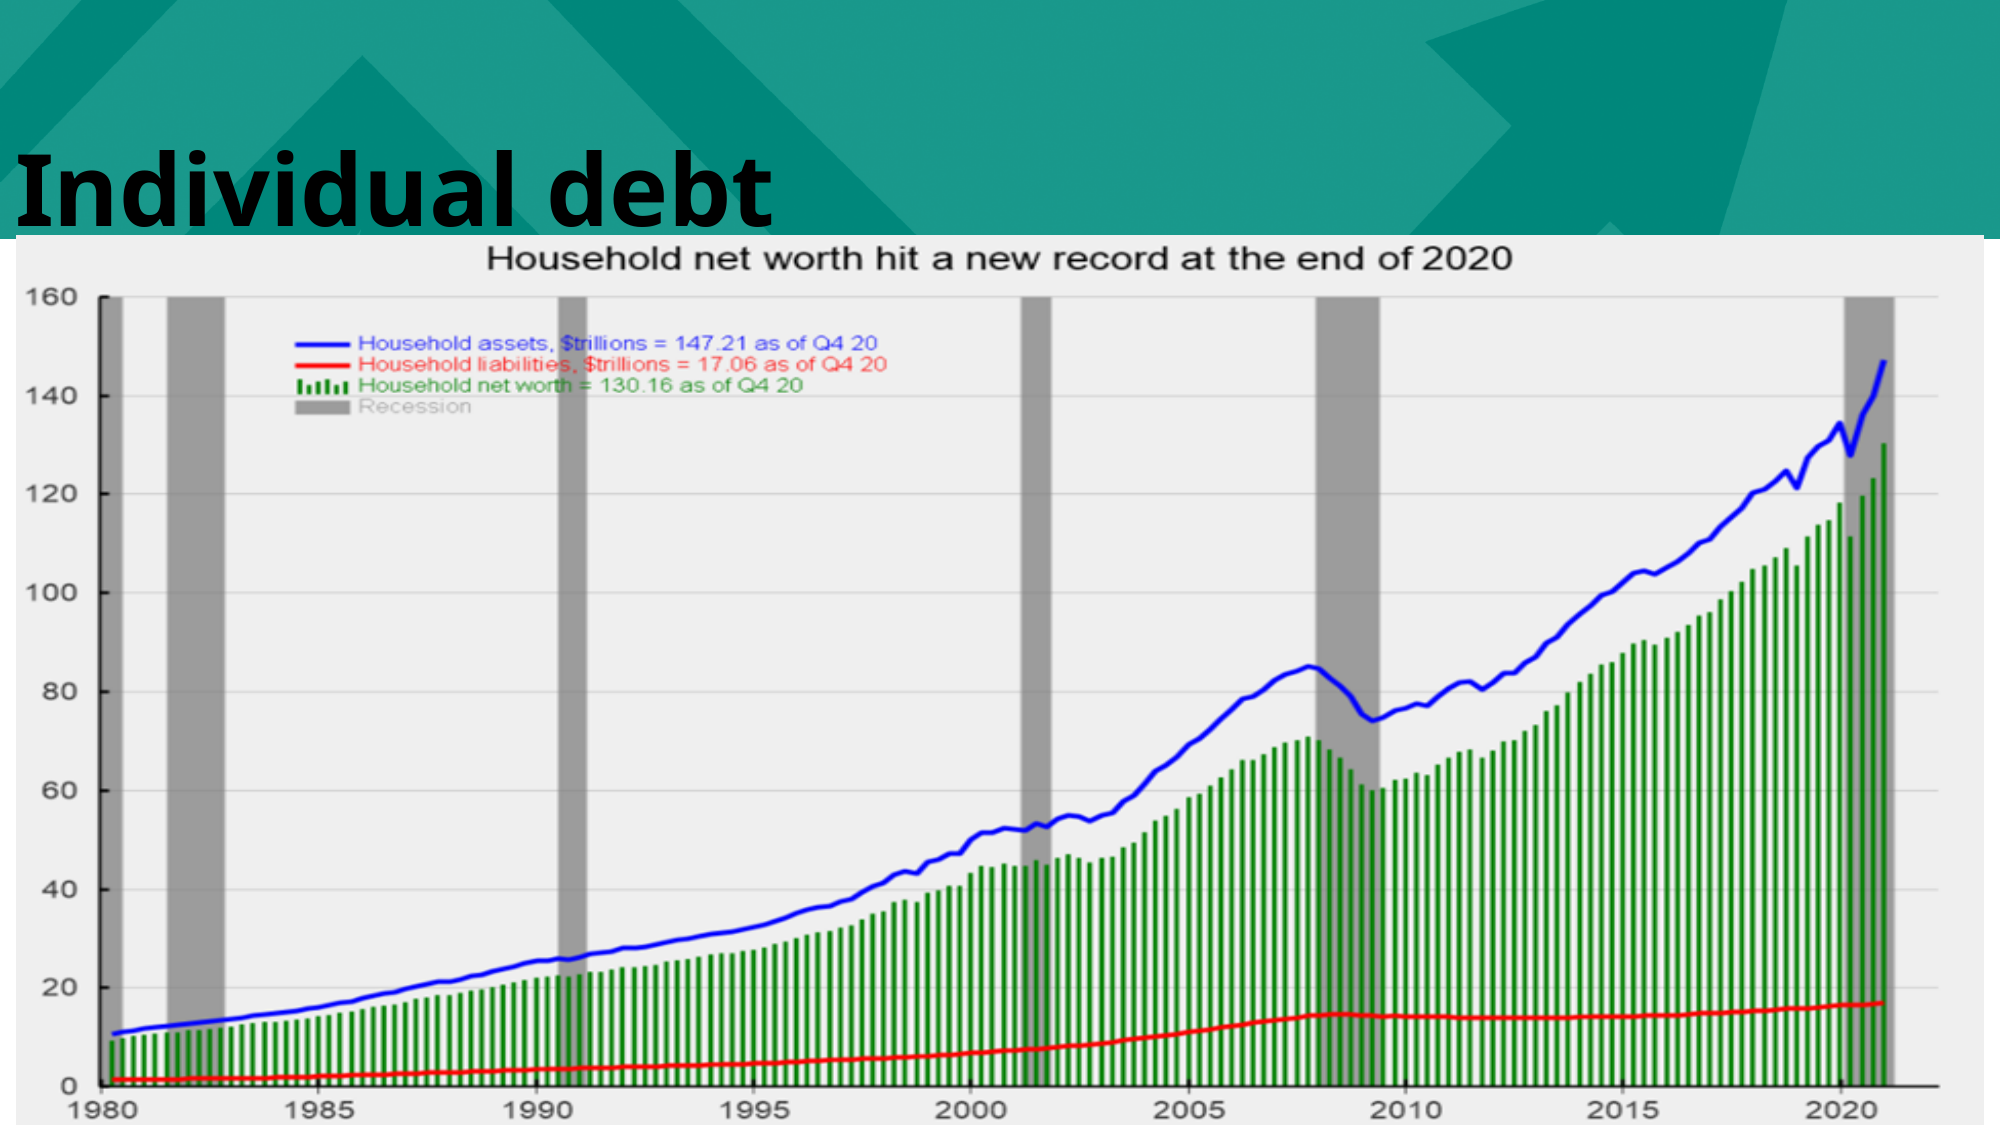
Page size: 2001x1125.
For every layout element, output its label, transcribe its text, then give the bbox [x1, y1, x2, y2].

title Individual debt [0, 99, 1700, 288]
picture [0, 0, 2000, 1125]
